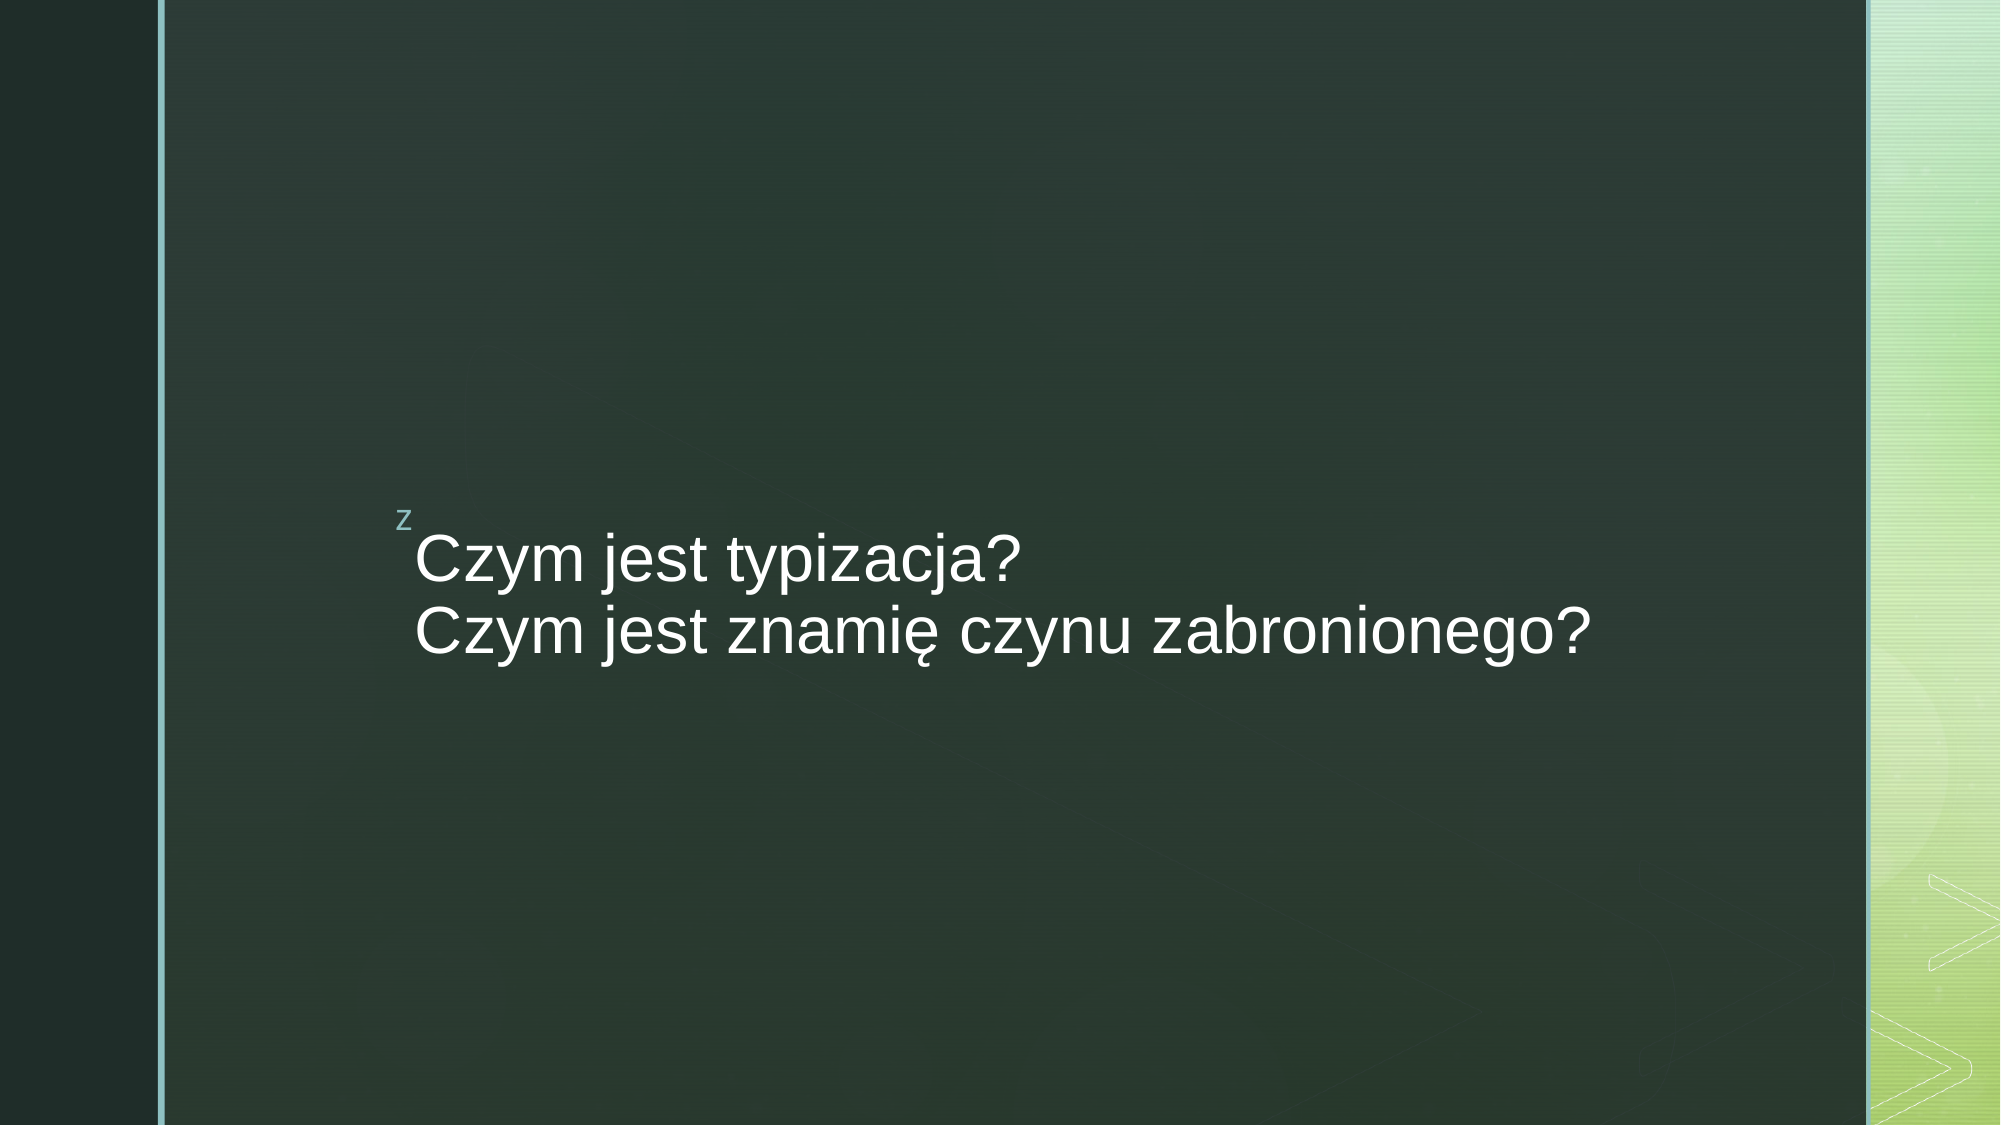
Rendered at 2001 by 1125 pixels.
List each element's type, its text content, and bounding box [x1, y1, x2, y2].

picture [1871, 0, 2001, 1125]
title Czym jest typizacja? Czym jest znamię czynu zabronionego? [399, 516, 1785, 750]
